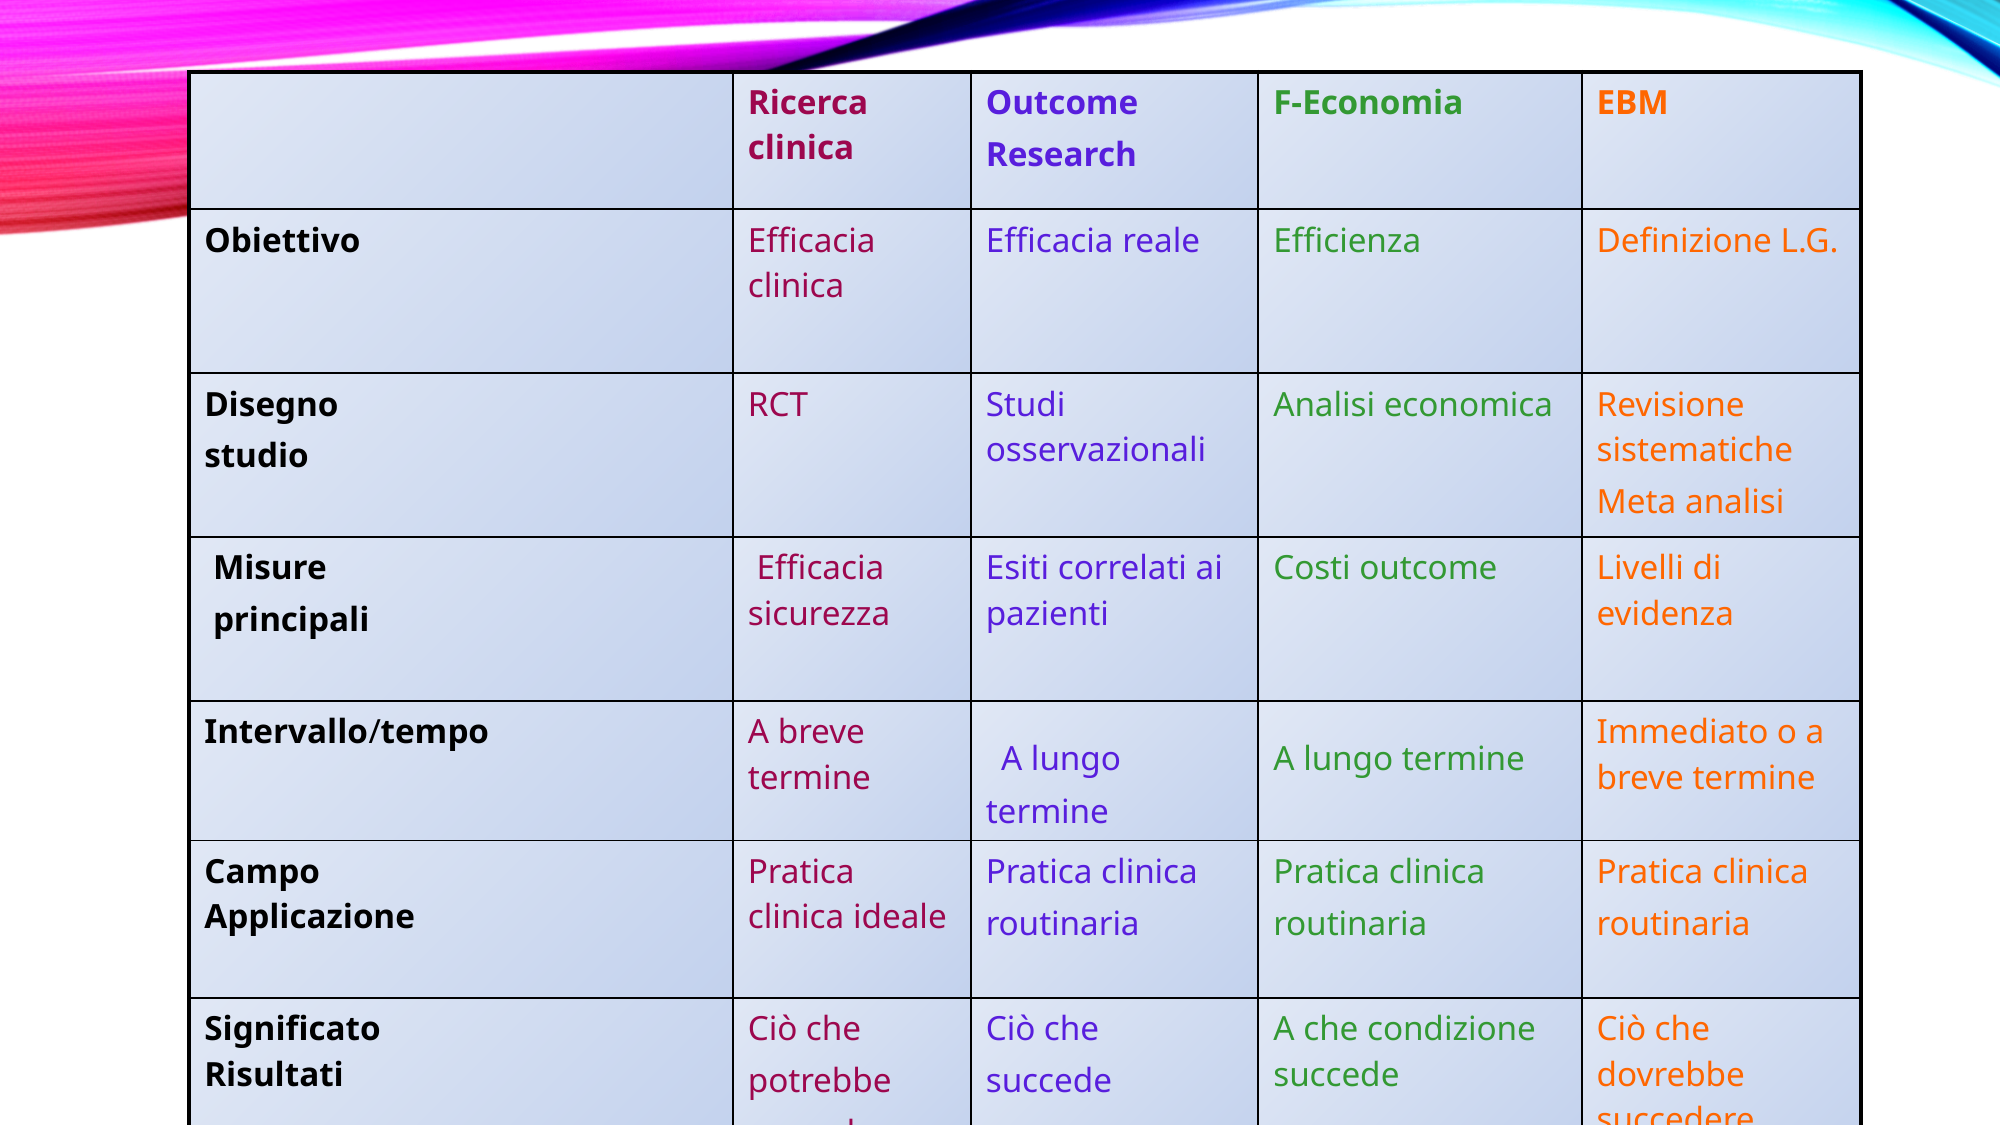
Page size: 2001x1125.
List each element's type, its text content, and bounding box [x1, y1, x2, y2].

table_header [191, 74, 732, 208]
table_cell A breve termine [734, 702, 970, 840]
picture [0, 0, 2000, 237]
table_cell Livelli di evidenza [1583, 538, 1859, 700]
table_cell Pratica clinica routinaria [1259, 841, 1581, 997]
table_cell Immediato o a breve termine [1583, 702, 1859, 840]
table_cell Efficacia reale [972, 210, 1257, 372]
table_header EBM [1583, 74, 1859, 208]
table_header Outcome Research [972, 74, 1257, 208]
table_cell Pratica clinica routinaria [972, 841, 1257, 997]
table_header Ricerca clinica [734, 74, 970, 208]
table_cell Definizione L.G. [1583, 210, 1859, 372]
table_cell A che condizione succede [1259, 999, 1581, 1125]
table_header F-Economia [1259, 74, 1581, 208]
table_cell Ciò che dovrebbe succedere [1583, 999, 1859, 1125]
picture [1890, 0, 2000, 75]
table_cell Significato Risultati [191, 999, 732, 1125]
table_cell Efficacia clinica [734, 210, 970, 372]
table_cell Efficienza [1259, 210, 1581, 372]
table_cell Misure principali [191, 538, 732, 700]
table_cell Studi osservazionali [972, 374, 1257, 536]
table_cell Pratica clinica routinaria [1583, 841, 1859, 997]
picture [1910, 0, 2000, 45]
table_cell Efficacia sicurezza [734, 538, 970, 700]
table_cell Revisione sistematiche Meta analisi [1583, 374, 1859, 536]
table_cell Costi outcome [1259, 538, 1581, 700]
table_cell Disegno studio [191, 374, 732, 536]
table_cell Analisi economica [1259, 374, 1581, 536]
table_cell Ciò che succede [972, 999, 1257, 1125]
table_cell Ciò che potrebbe succedere [734, 999, 970, 1125]
table_cell Campo Applicazione [191, 841, 732, 997]
table_cell RCT [734, 374, 970, 536]
table_cell Intervallo/tempo [191, 702, 732, 840]
table_cell A lungo termine [972, 702, 1257, 840]
table_cell Pratica clinica ideale [734, 841, 970, 997]
table_cell Obiettivo [191, 210, 732, 372]
table_cell Esiti correlati ai pazienti [972, 538, 1257, 700]
table_cell A lungo termine [1259, 702, 1581, 840]
